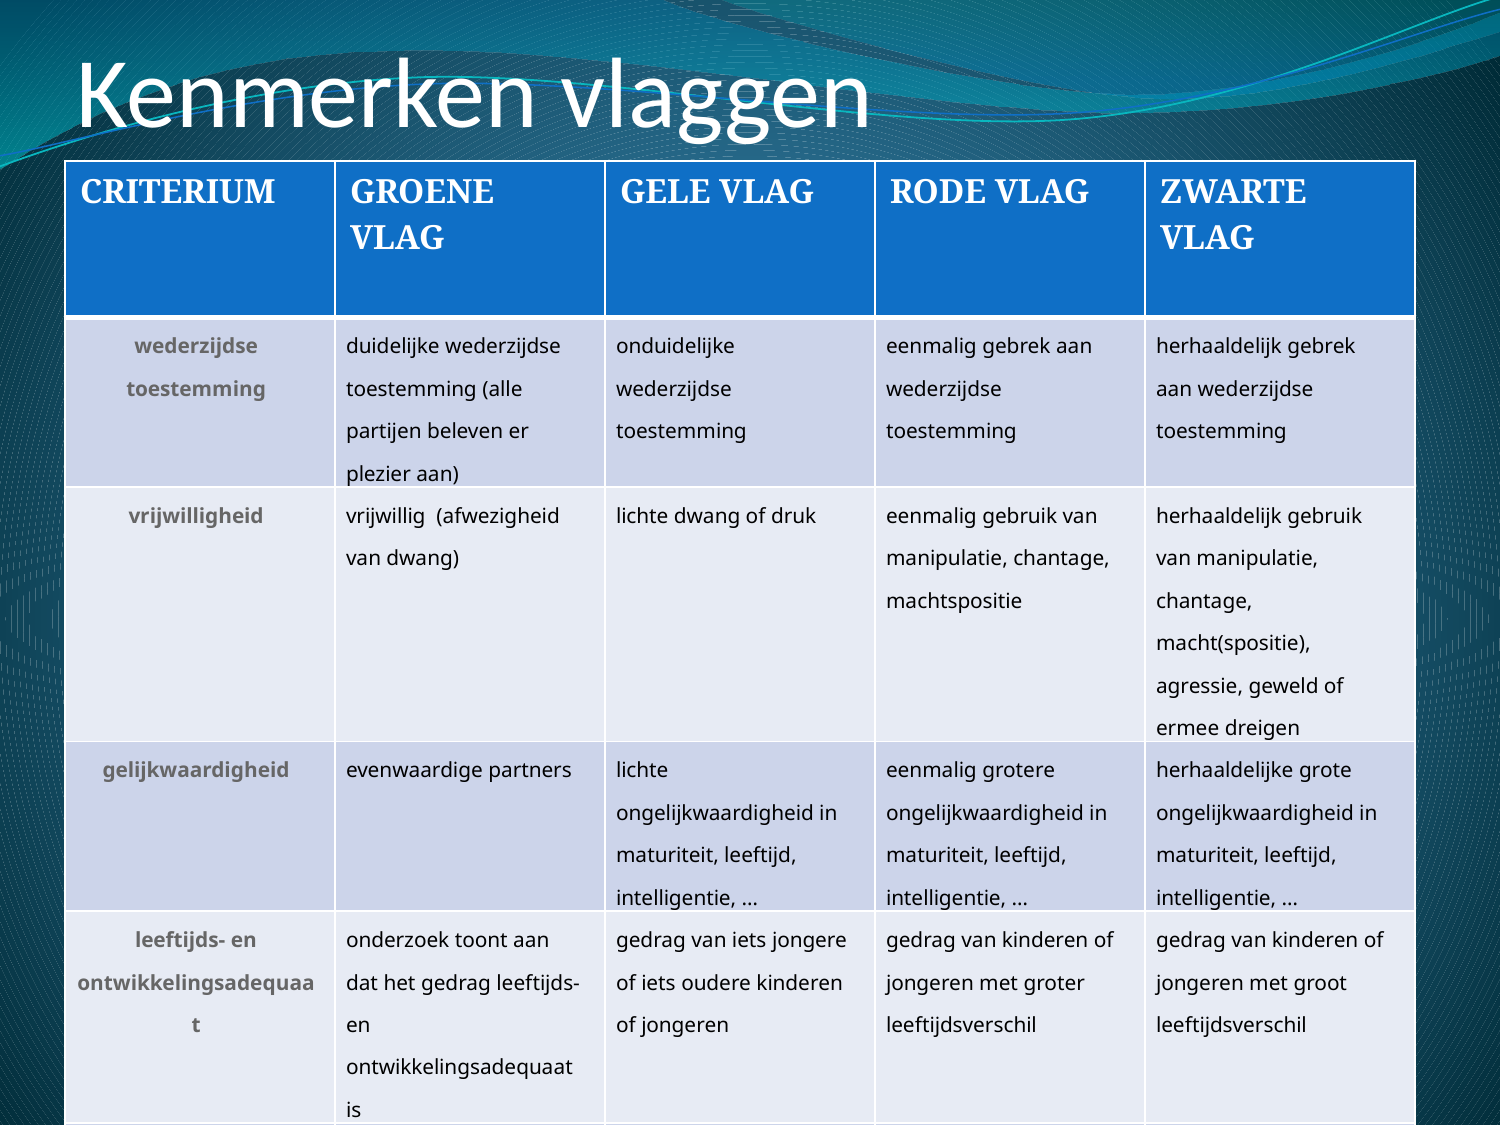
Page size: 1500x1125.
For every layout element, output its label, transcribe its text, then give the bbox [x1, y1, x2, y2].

table_cell wederzijdse toestemming [66, 320, 334, 486]
table_cell eenmalig grotere ongelijkwaardigheid in maturiteit, leeftijd, intelligentie, … [876, 742, 1144, 910]
table_header GROENE VLAG [336, 162, 604, 315]
table_cell eenmalig gebrek aan wederzijdse toestemming [876, 320, 1144, 486]
table_header ZWARTE VLAG [1146, 162, 1414, 315]
table_cell lichte ongelijkwaardigheid in maturiteit, leeftijd, intelligentie, … [606, 742, 874, 910]
table_header CRITERIUM [66, 162, 334, 315]
table_cell herhaaldelijke grote ongelijkwaardigheid in maturiteit, leeftijd, intelligentie, … [1146, 742, 1414, 910]
table_cell leeftijds- en ontwikkelingsadequaat [66, 912, 334, 1122]
table_cell vrijwilligheid [66, 488, 334, 741]
table_cell gelijkwaardigheid [66, 742, 334, 910]
table_cell gedrag van kinderen of jongeren met groter leeftijdsverschil [876, 912, 1144, 1122]
table_header RODE VLAG [876, 162, 1144, 315]
title Kenmerken vlaggen [76, 19, 1427, 148]
table_cell onderzoek toont aan dat het gedrag leeftijds- en ontwikkelingsadequaat is [336, 912, 604, 1122]
table_cell onduidelijke wederzijdse toestemming [606, 320, 874, 486]
table_cell herhaaldelijk gebruik van manipulatie, chantage, macht(spositie), agressie, geweld of ermee dreigen [1146, 488, 1414, 741]
table_cell gedrag van kinderen of jongeren met groot leeftijdsverschil [1146, 912, 1414, 1122]
table_cell herhaaldelijk gebrek aan wederzijdse toestemming [1146, 320, 1414, 486]
table_cell lichte dwang of druk [606, 488, 874, 741]
table_cell gedrag van iets jongere of iets oudere kinderen of jongeren [606, 912, 874, 1122]
table_header GELE VLAG [606, 162, 874, 315]
table_cell vrijwillig (afwezigheid van dwang) [336, 488, 604, 741]
table_cell evenwaardige partners [336, 742, 604, 910]
table_cell duidelijke wederzijdse toestemming (alle partijen beleven er plezier aan) [336, 320, 604, 486]
table_cell eenmalig gebruik van manipulatie, chantage, machtspositie [876, 488, 1144, 741]
